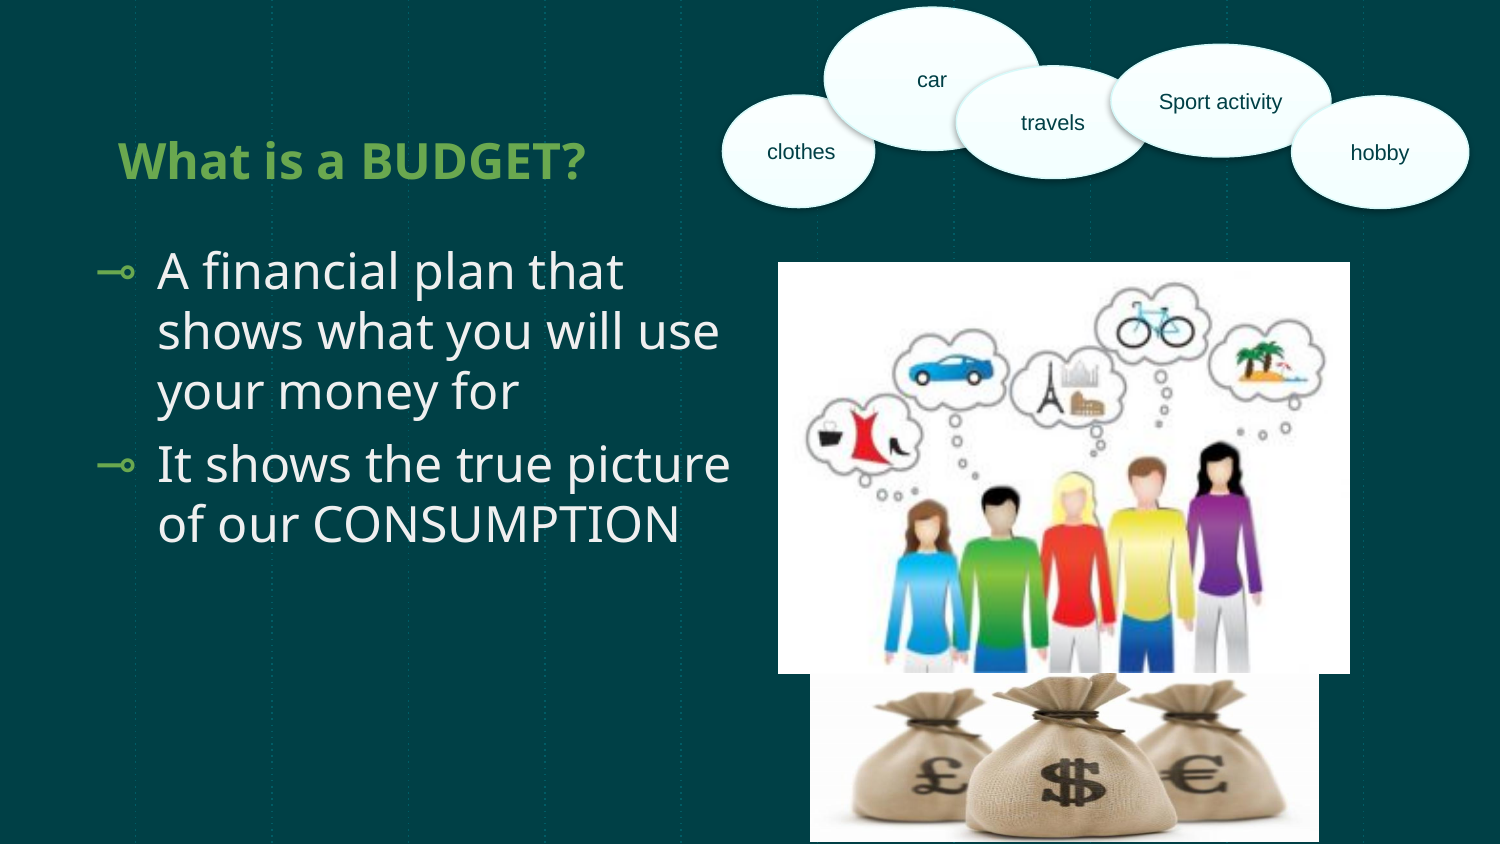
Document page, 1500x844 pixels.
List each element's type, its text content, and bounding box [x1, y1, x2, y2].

list A financial plan that shows what you will use your money for It shows the true picture of our CONSUMPTION [67, 224, 750, 760]
picture [778, 262, 1351, 843]
title What is a BUDGET? [103, 41, 717, 205]
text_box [722, 6, 1470, 209]
